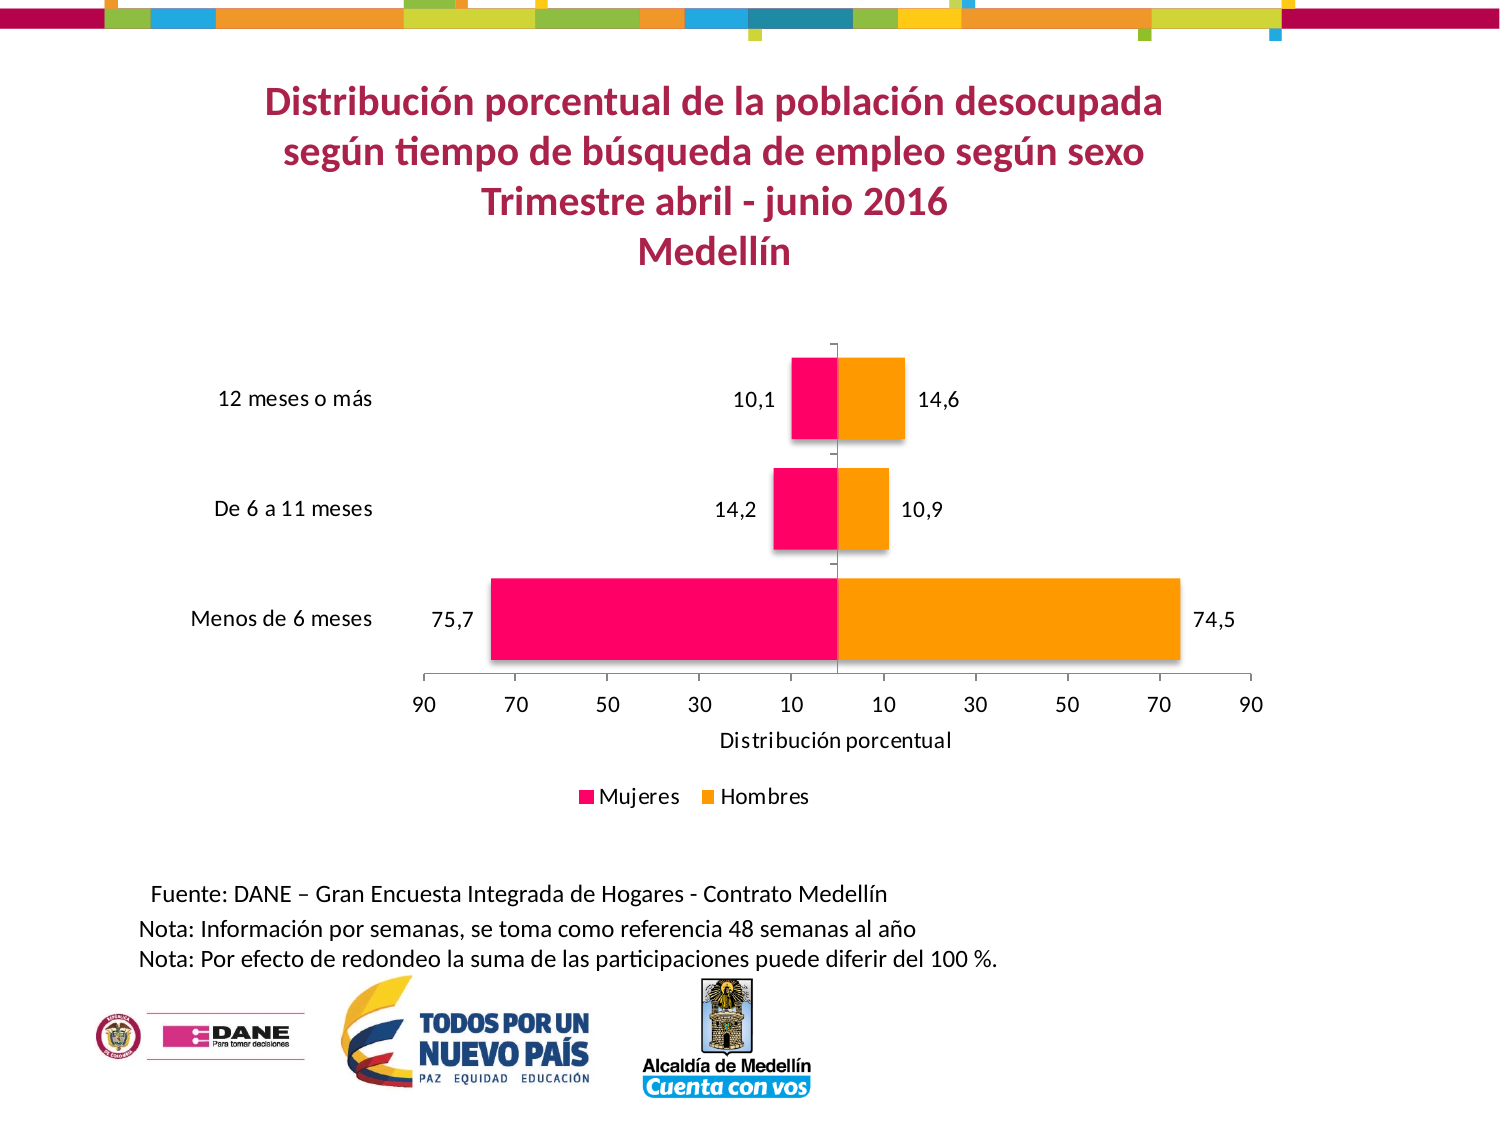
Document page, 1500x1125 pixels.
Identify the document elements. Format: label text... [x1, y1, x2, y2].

picture [52, 955, 632, 1118]
picture [0, 0, 1500, 41]
text_box Nota: Información por semanas, se toma como referencia 48 semanas al año Nota: Por efecto de redondeo la suma de las participaciones puede diferir del 100 %. [123, 905, 1340, 980]
text_box Fuente: DANE – Gran Encuesta Integrada de Hogares - Contrato Medellín [118, 869, 910, 915]
picture [639, 975, 813, 1101]
picture [186, 315, 1276, 821]
text_box Distribución porcentual de la población desocupada según tiempo de búsqueda de empleo según sexo Trimestre abril - junio 2016 Medellín [206, 66, 1223, 282]
